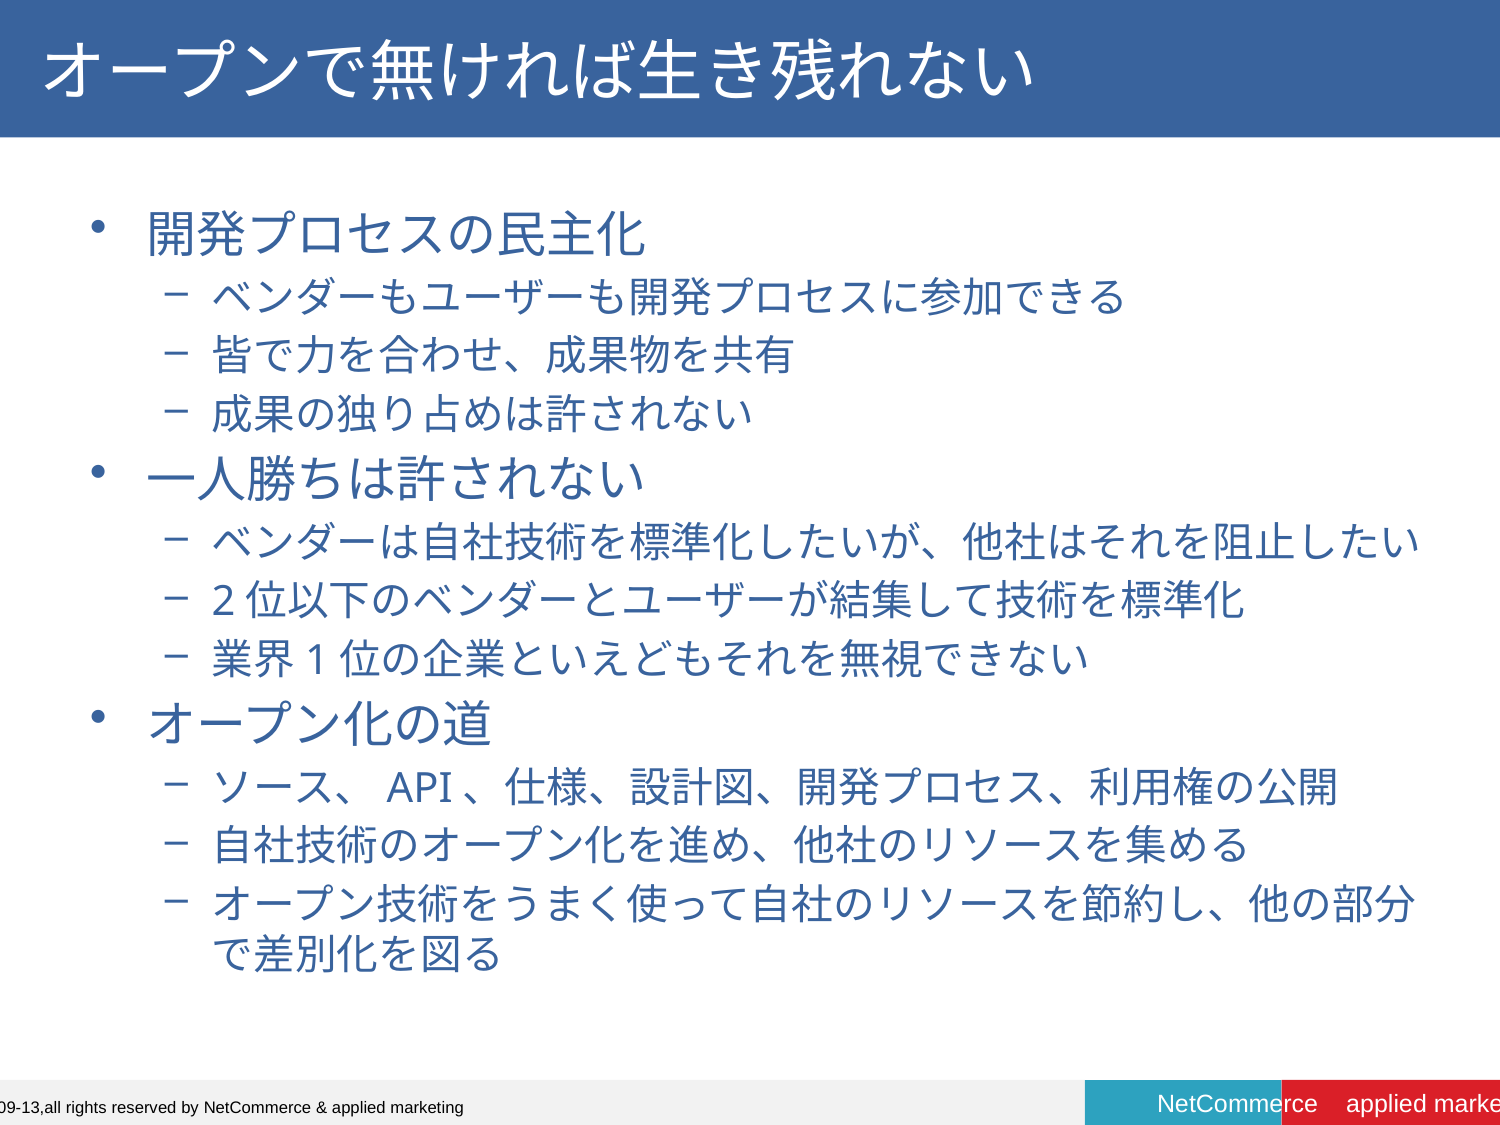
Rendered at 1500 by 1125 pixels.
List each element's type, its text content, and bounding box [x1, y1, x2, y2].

list 開発プロセスの民主化 ベンダーもユーザーも開発プロセスに参加できる 皆で力を合わせ、成果物を共有 成果の独り占めは許されない 一人勝ちは許されない ベンダーは自社技術を標準化したいが、他社はそれを阻止したい 2位以下のベンダーとユーザーが結集して技術を標準化 業界1位の企業といえどもそれを無視できない オープン化の道 ソース、API、仕様、設計図、開発プロセス、利用権の公開 自社技術のオープン化を進め、他社のリソースを集める オープン技術をうまく使って自社のリソースを節約し、他の部分で差別化を図る [75, 195, 1459, 938]
title オープンで無ければ生き残れない [24, 24, 1375, 113]
